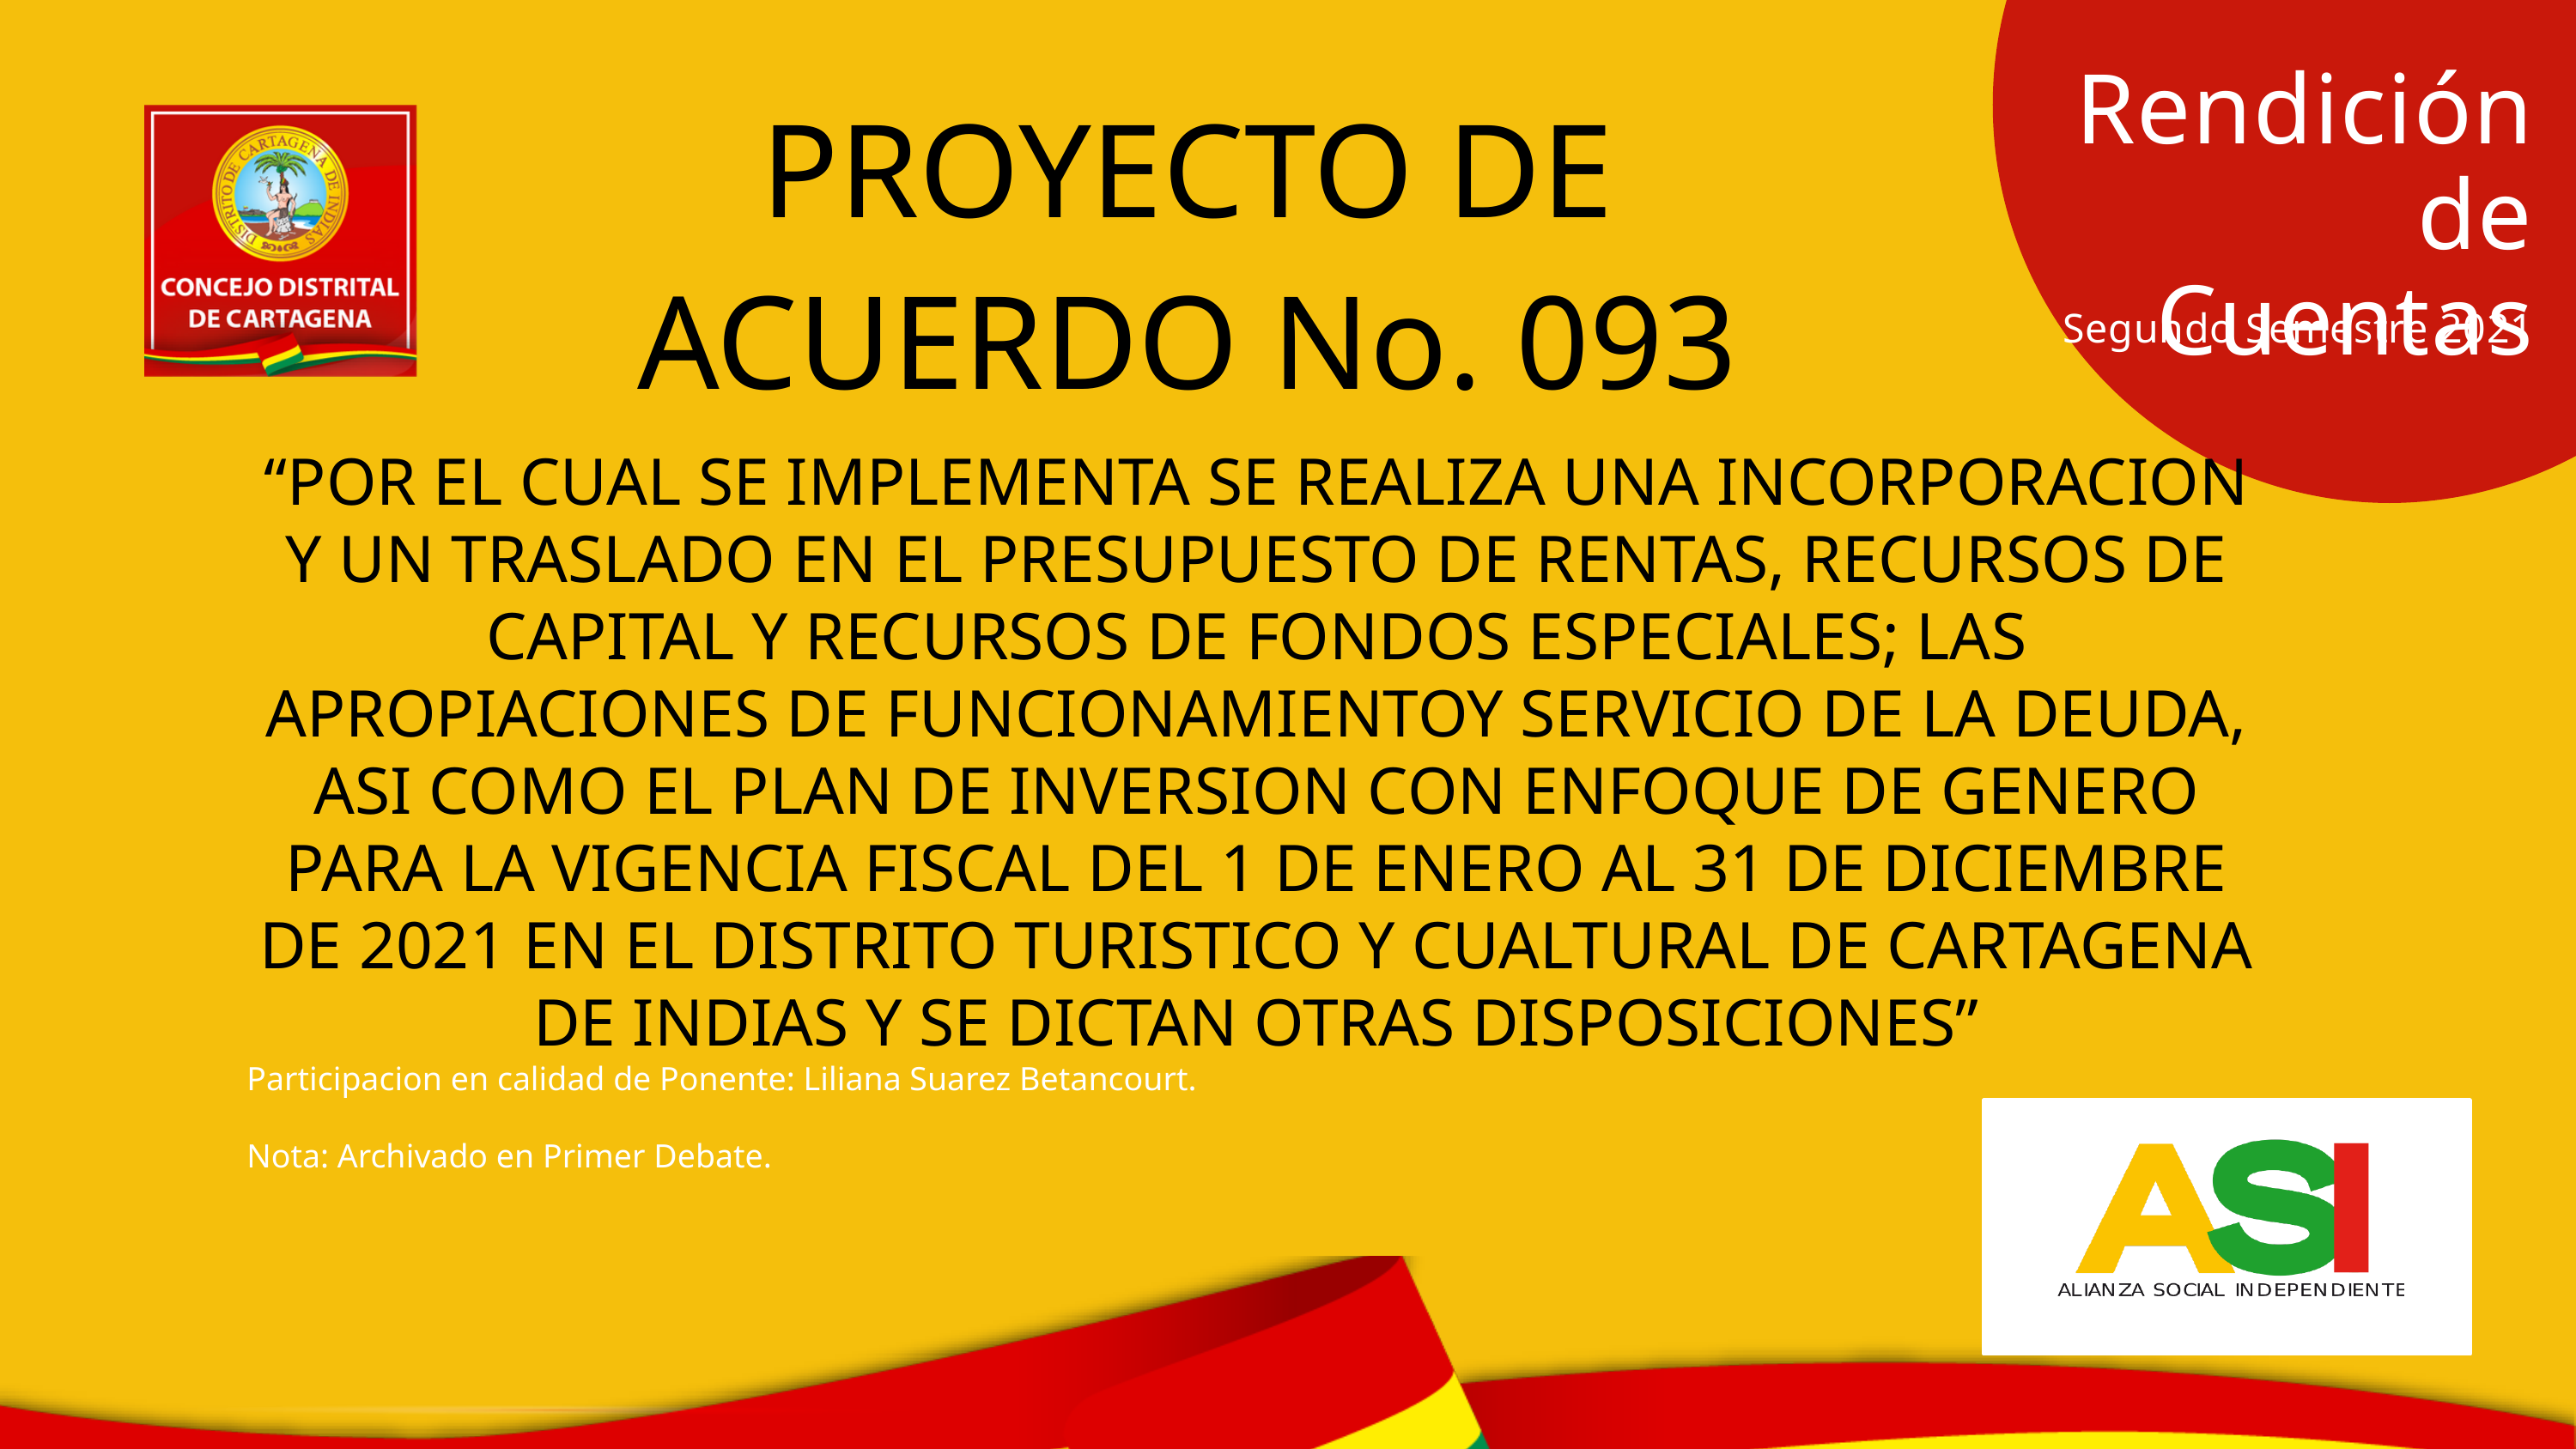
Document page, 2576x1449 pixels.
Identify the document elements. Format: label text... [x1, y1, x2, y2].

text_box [2044, 52, 2534, 349]
text_box PROYECTO DE ACUERDO No. 093 [531, 71, 1844, 415]
text_box [1982, 1098, 2472, 1253]
picture [144, 104, 417, 377]
picture [0, 1110, 2576, 1449]
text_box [1990, 0, 2576, 504]
text_box “POR EL CUAL SE IMPLEMENTA SE REALIZA UNA INCORPORACION Y UN TRASLADO EN EL PRESUPUESTO DE RENTAS, RECURSOS DE CAPITAL Y RECURSOS DE FONDOS ESPECIALES; LAS APROPIACIONES DE FUNCIONAMIENTOY SERVICIO DE LA DEUDA, ASI COMO EL PLAN DE INVERSION CON ENFOQUE DE GENERO PARA LA VIGENCIA FISCAL DEL 1 DE ENERO AL 31 DE DICIEMBRE DE 2021 EN EL DISTRITO TURISTICO Y CUALTURAL DE CARTAGENA DE INDIAS Y SE DICTAN OTRAS DISPOSICIONES” Participacion en calidad de Ponente: Liliana Suarez Betancourt. Nota: Archivado en Primer Debate. [246, 440, 2268, 1253]
